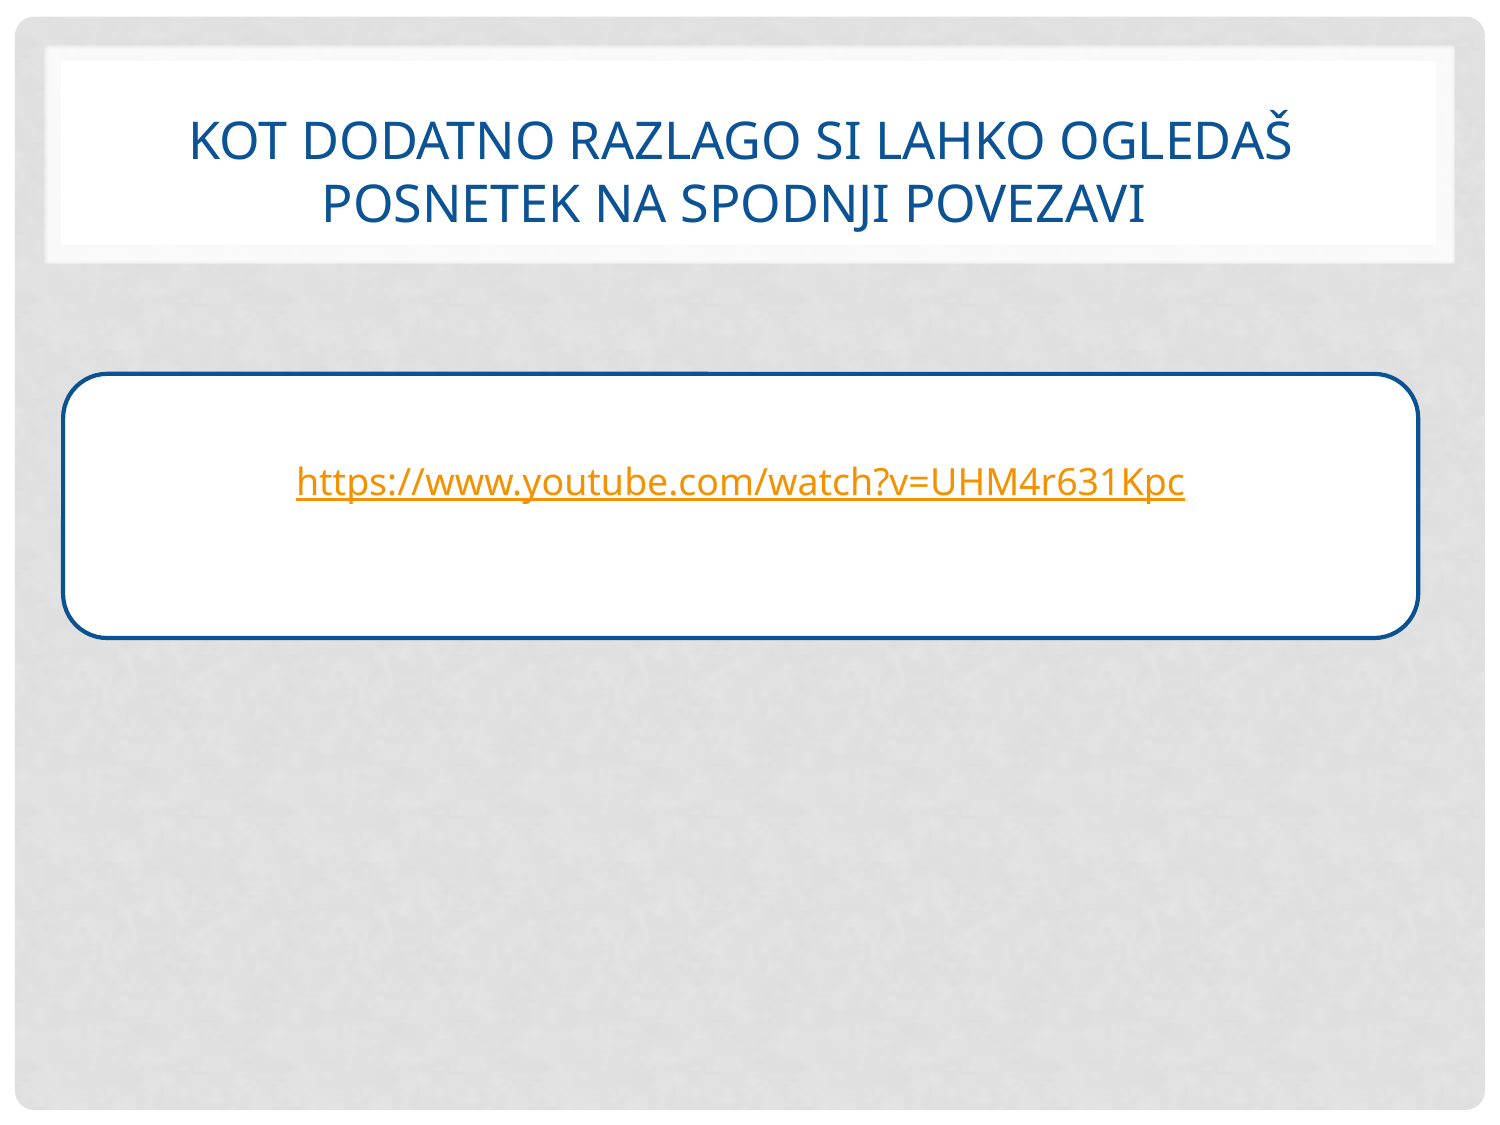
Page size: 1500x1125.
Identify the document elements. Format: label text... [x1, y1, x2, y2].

text_box https://www.youtube.com/watch?v=UHM4r631Kpc [60, 371, 1421, 641]
title Kot dodatno razlago si lahko ogledaš posnetek na spodnji povezavi [63, 84, 1419, 256]
